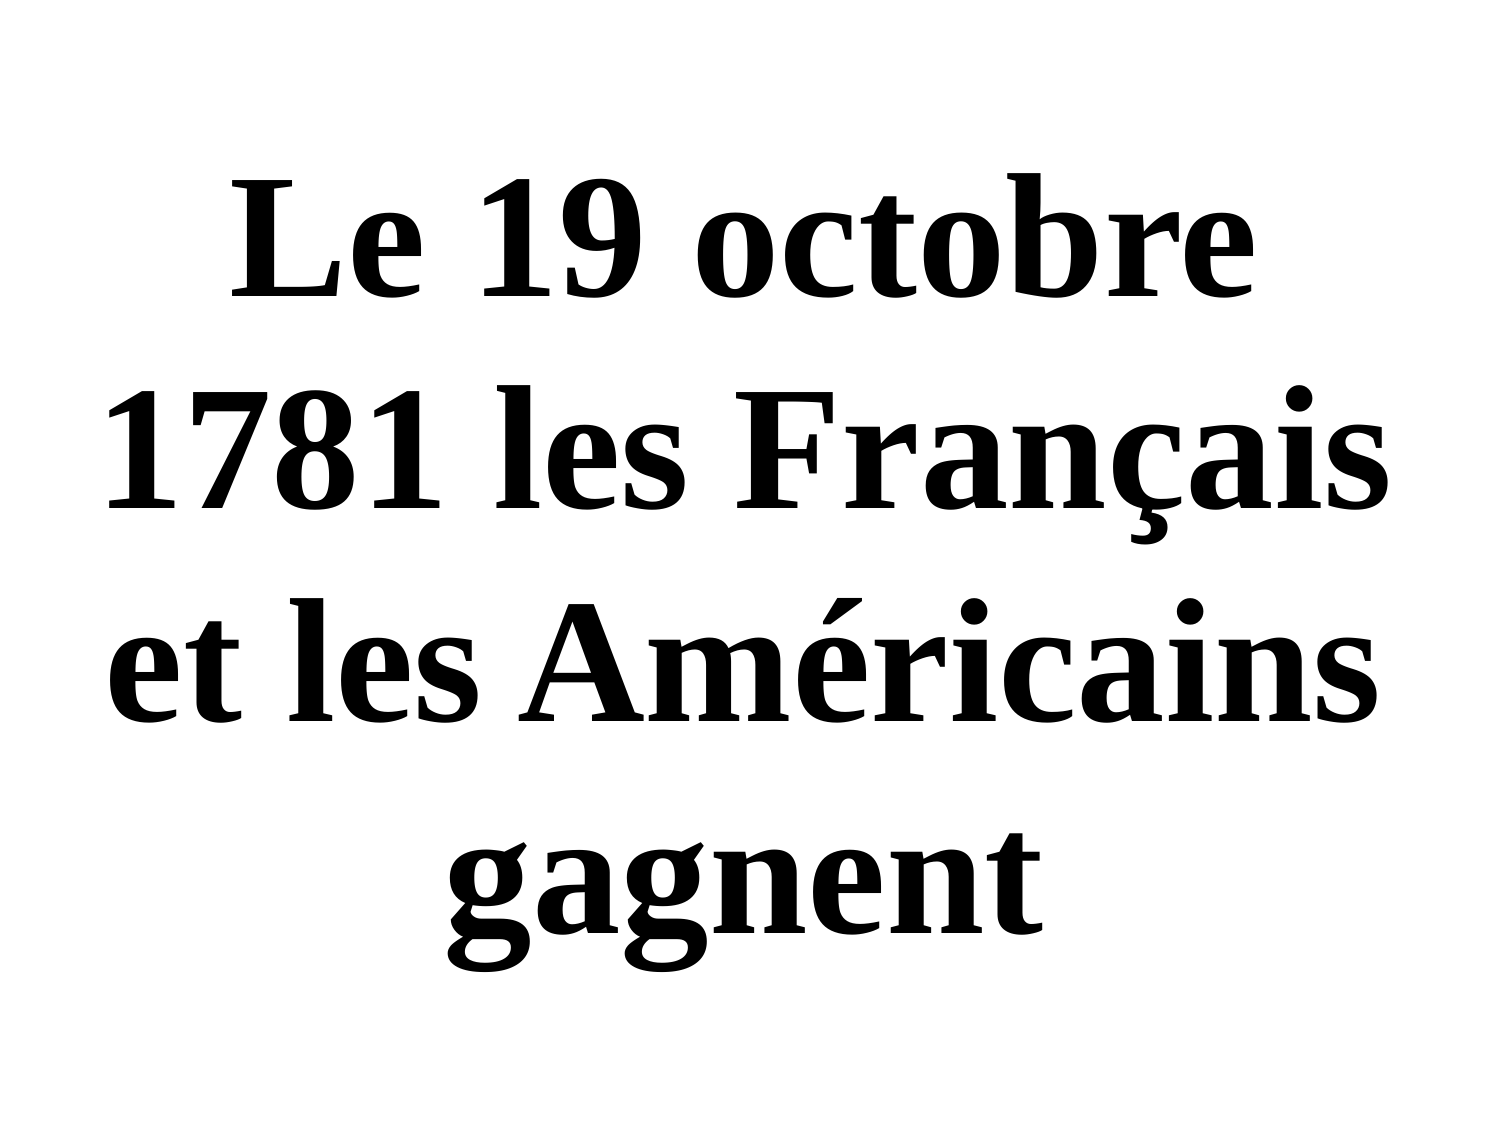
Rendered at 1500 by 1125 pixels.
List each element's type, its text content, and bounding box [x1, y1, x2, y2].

text_box Le 19 octobre 1781 les Français et les Américains gagnent [41, 111, 1447, 977]
